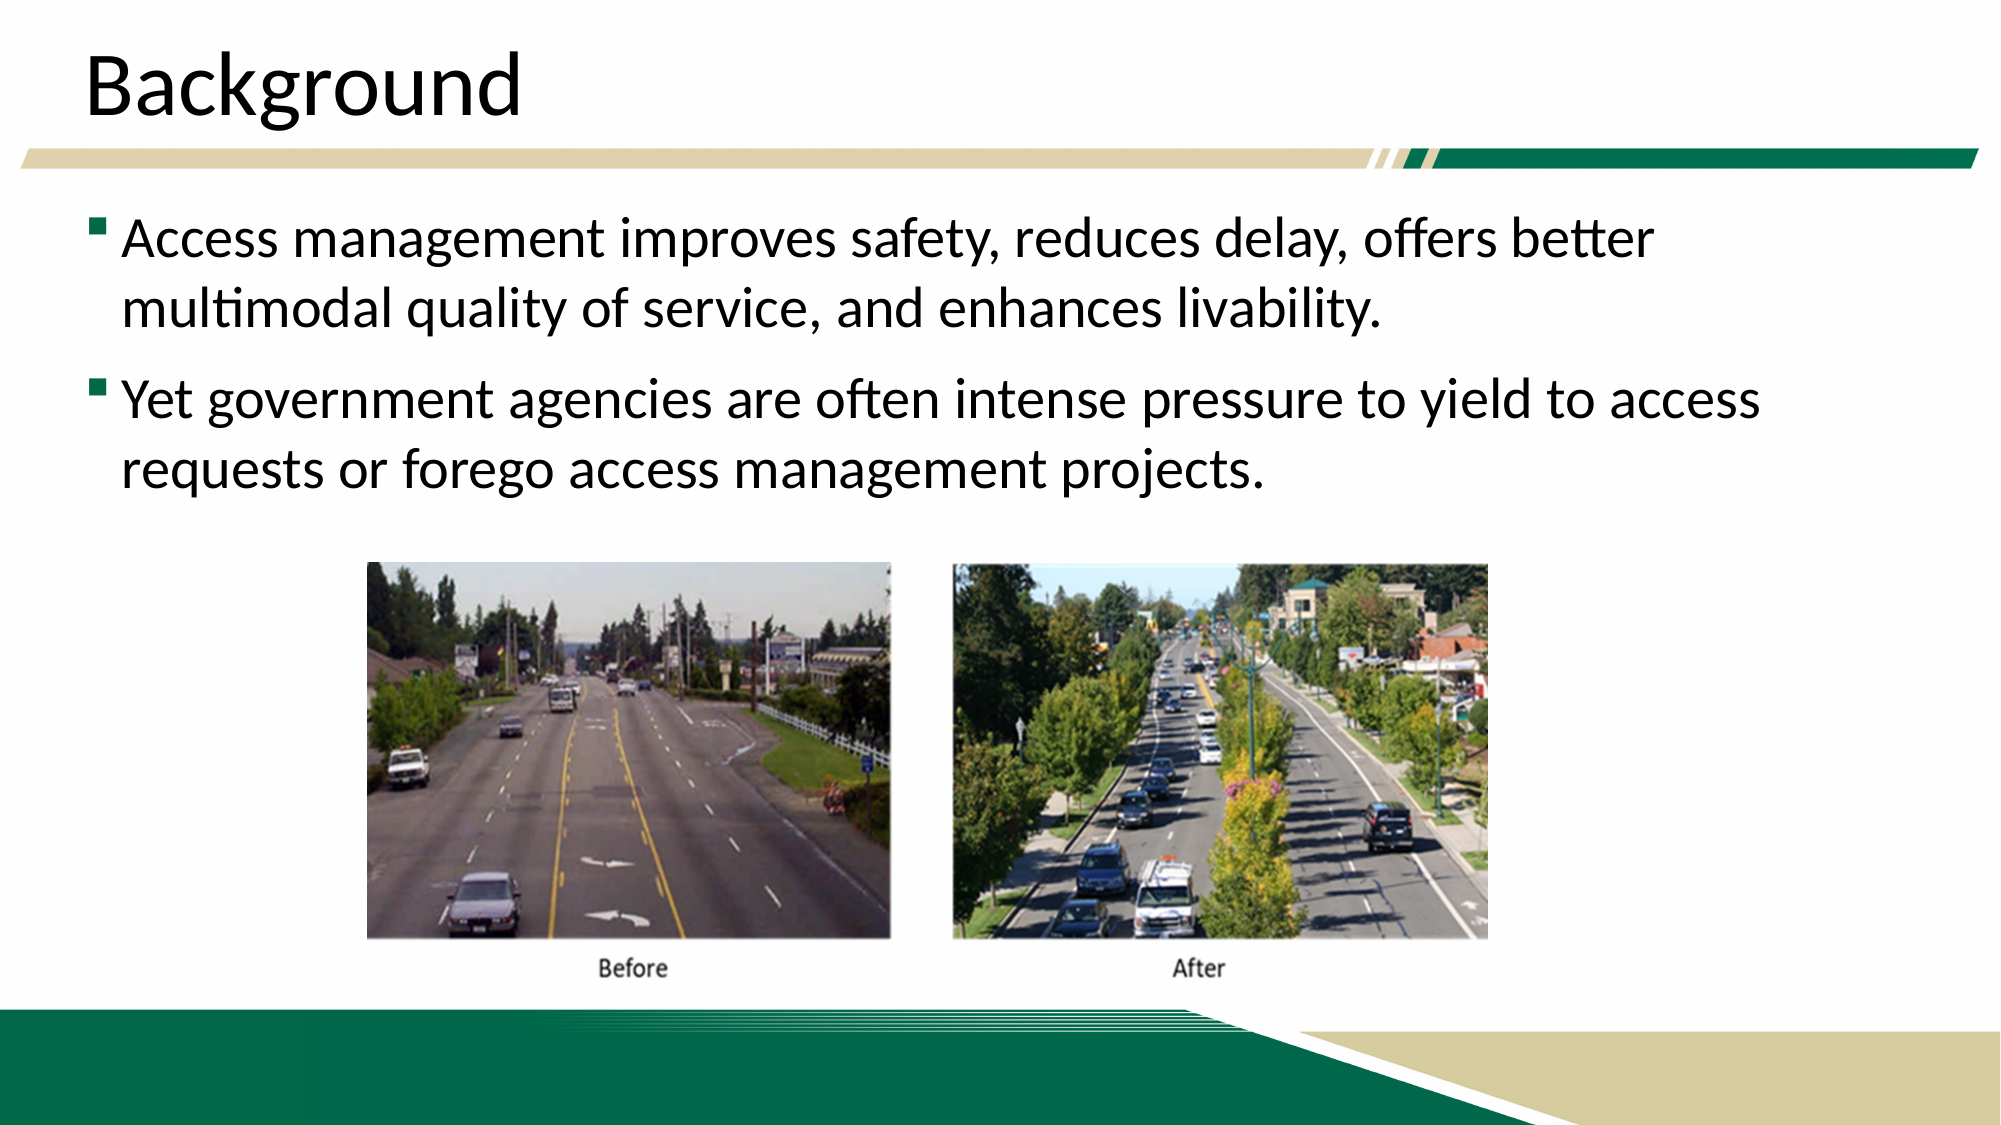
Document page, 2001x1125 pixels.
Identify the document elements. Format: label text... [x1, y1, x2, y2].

picture [0, 0, 2001, 1125]
list Access management improves safety, reduces delay, offers better multimodal quality of service, and enhances livability. Yet government agencies are often intense pressure to yield to access requests or forego access management projects. [69, 191, 1935, 989]
title Background [69, 29, 1935, 146]
